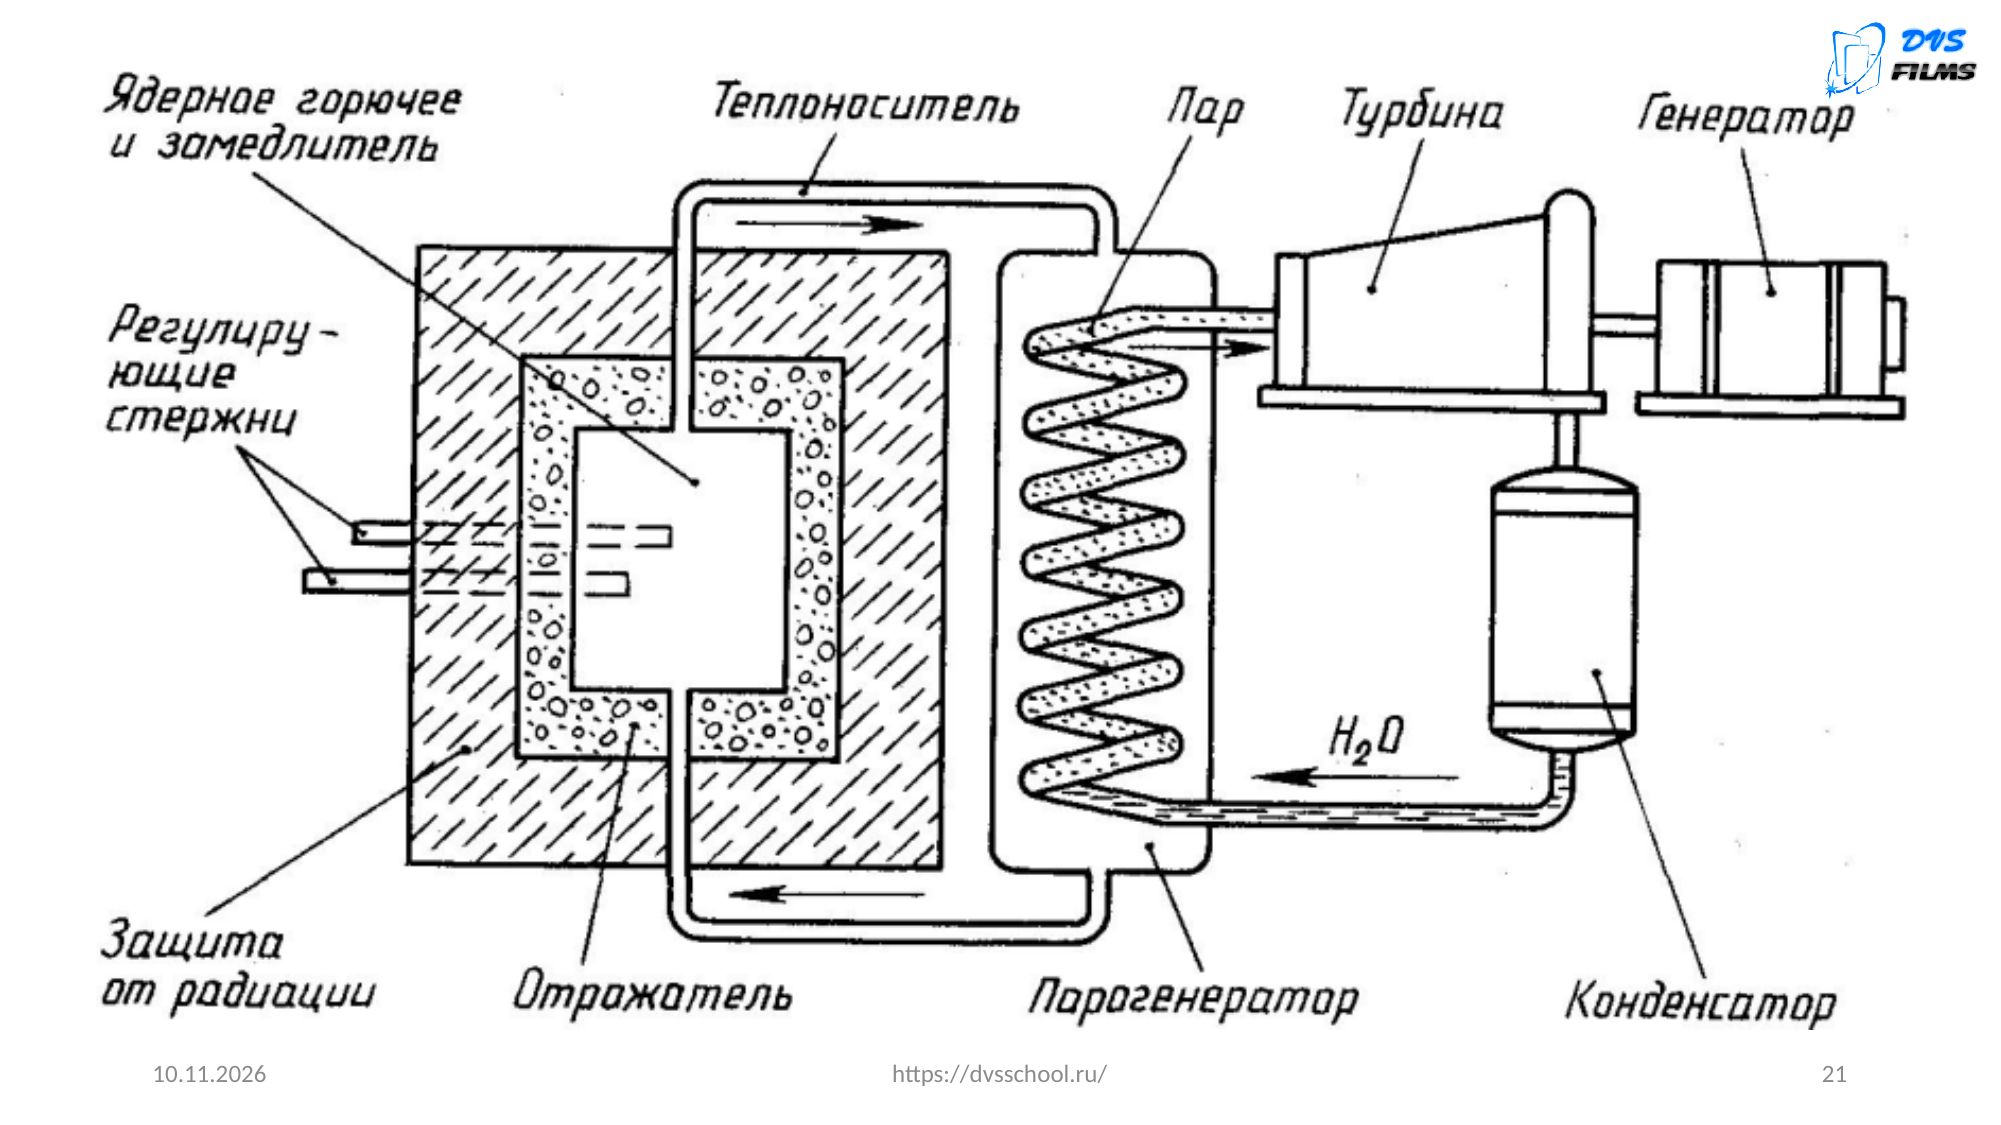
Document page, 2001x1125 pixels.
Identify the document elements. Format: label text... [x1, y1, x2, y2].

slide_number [137, 1042, 588, 1103]
slide_number 21 [1412, 1042, 1863, 1103]
footer https://dvsschool.ru/ [662, 1042, 1338, 1103]
picture [80, 22, 1978, 1030]
